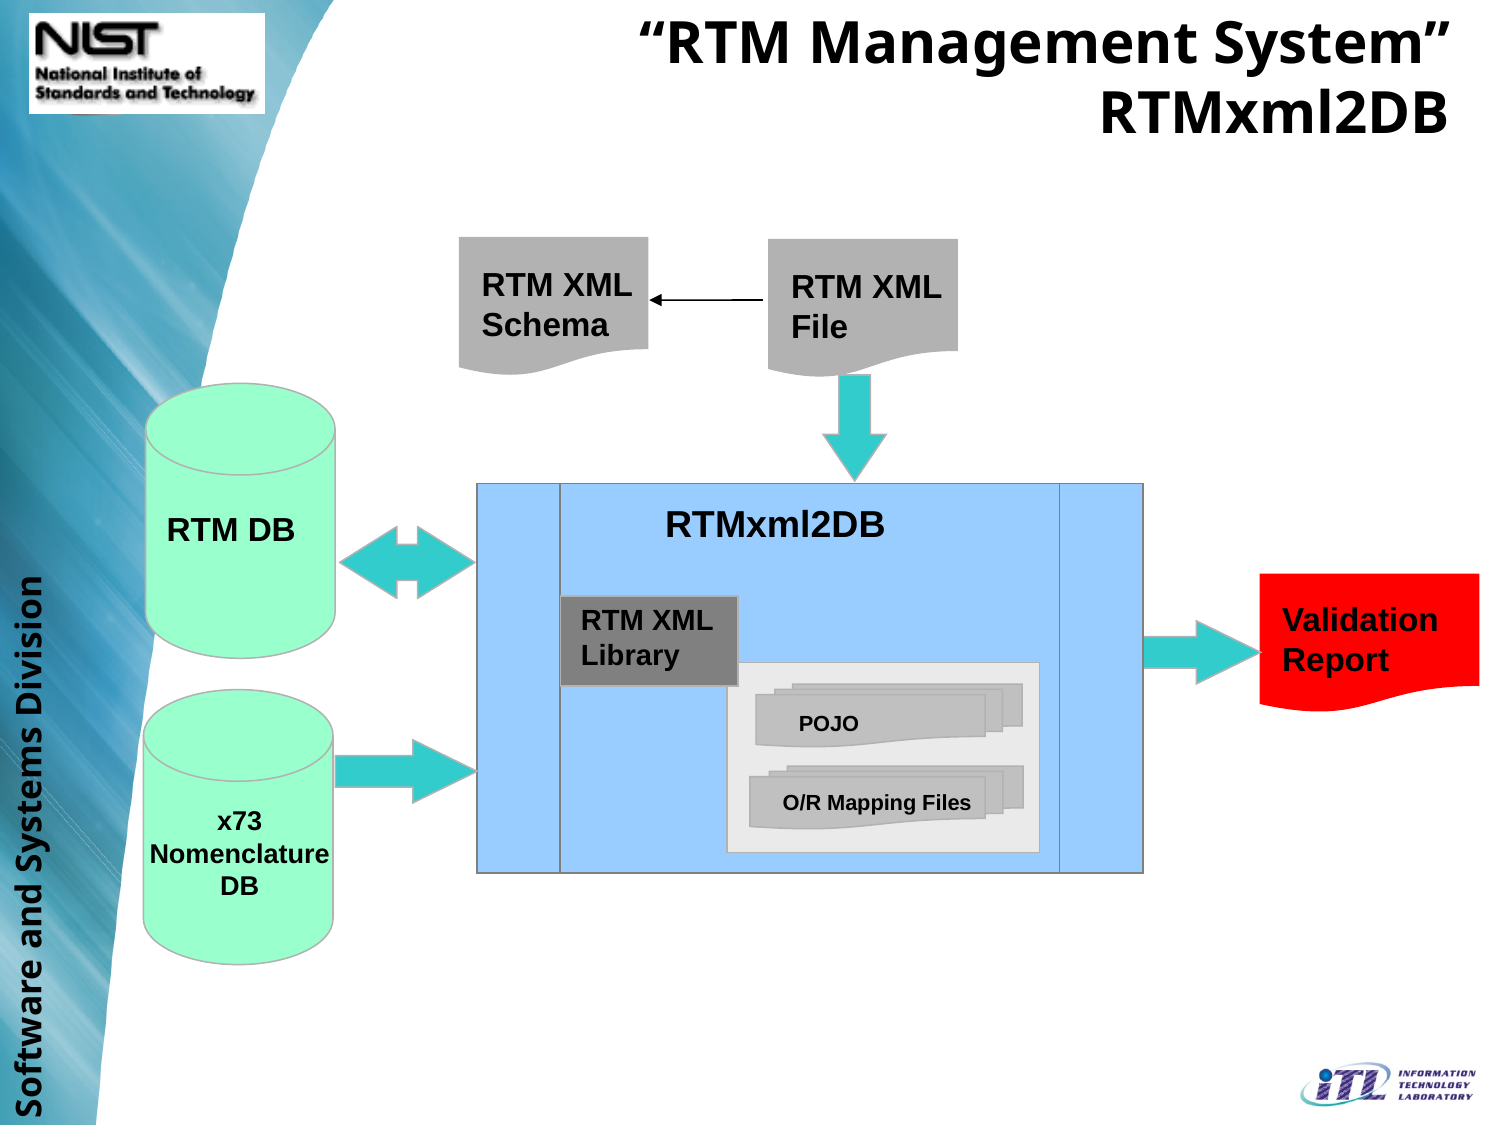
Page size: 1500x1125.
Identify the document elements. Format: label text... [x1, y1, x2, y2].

text_box [1149, 620, 1255, 684]
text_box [145, 383, 363, 659]
text_box [823, 386, 887, 481]
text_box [131, 689, 349, 965]
text_box [656, 293, 763, 307]
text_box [1260, 574, 1482, 713]
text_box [476, 483, 1144, 874]
text_box [353, 739, 471, 803]
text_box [459, 237, 652, 376]
picture [1294, 1057, 1482, 1111]
title “RTM Management System” RTMxml2DB [278, 20, 1466, 131]
text_box [366, 526, 471, 599]
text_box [768, 239, 961, 378]
picture [0, 0, 334, 1125]
